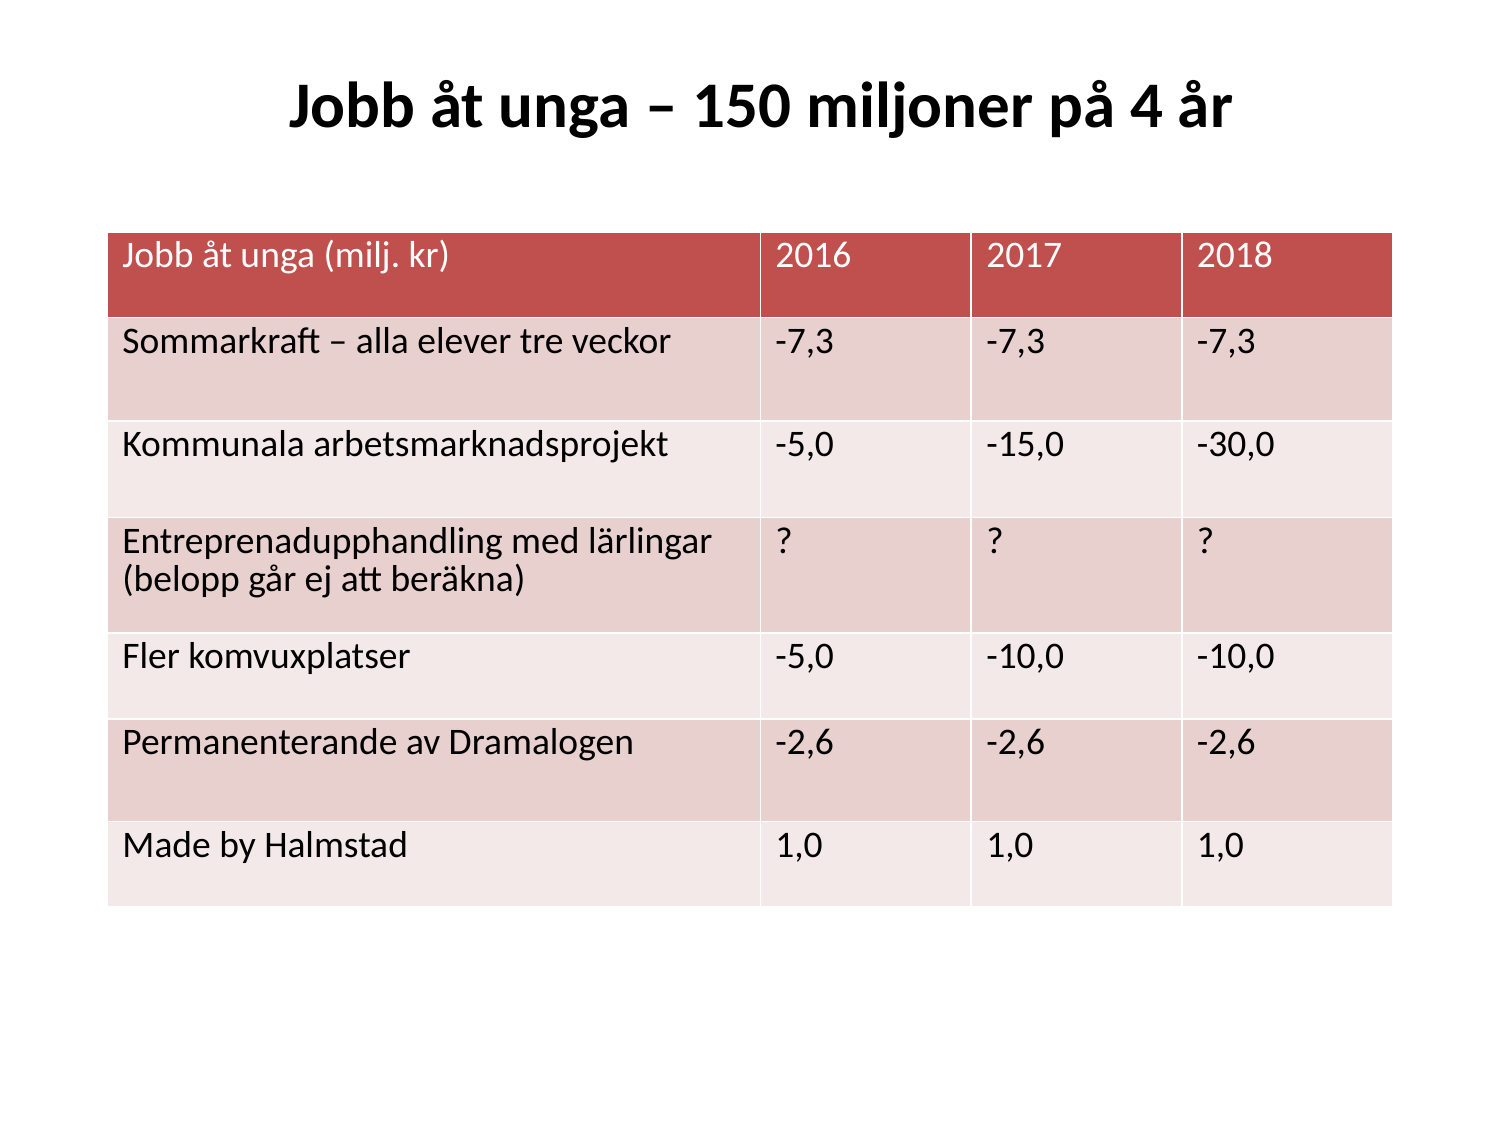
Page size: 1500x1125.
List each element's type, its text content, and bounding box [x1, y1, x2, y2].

table_cell ? [1183, 518, 1392, 632]
table_header 2016 [761, 233, 970, 317]
table_cell -2,6 [1183, 720, 1392, 821]
table_cell -7,3 [972, 318, 1181, 420]
table_cell -10,0 [1183, 634, 1392, 718]
table_cell Permanenterande av Dramalogen [108, 720, 760, 821]
table_header 2018 [1183, 233, 1392, 317]
table_header Jobb åt unga (milj. kr) [108, 233, 760, 317]
table_cell -10,0 [972, 634, 1181, 718]
table_cell 1,0 [972, 822, 1181, 906]
table_cell -7,3 [761, 318, 970, 420]
table_cell -2,6 [972, 720, 1181, 821]
table_cell Kommunala arbetsmarknadsprojekt [108, 422, 760, 517]
table_cell -5,0 [761, 422, 970, 517]
table_cell ? [972, 518, 1181, 632]
table_cell -30,0 [1183, 422, 1392, 517]
table_cell -7,3 [1183, 318, 1392, 420]
table_cell Made by Halmstad [108, 822, 760, 906]
table_cell Fler komvuxplatser [108, 634, 760, 718]
table_header 2017 [972, 233, 1181, 317]
table_cell Sommarkraft – alla elever tre veckor [108, 318, 760, 420]
table_cell -2,6 [761, 720, 970, 821]
table_cell Entreprenadupphandling med lärlingar (belopp går ej att beräkna) [108, 518, 760, 632]
table_cell -15,0 [972, 422, 1181, 517]
table_cell -5,0 [761, 634, 970, 718]
title Jobb åt unga – 150 miljoner på 4 år [112, 54, 1412, 149]
table_cell 1,0 [761, 822, 970, 906]
table_cell ? [761, 518, 970, 632]
table_cell 1,0 [1183, 822, 1392, 906]
